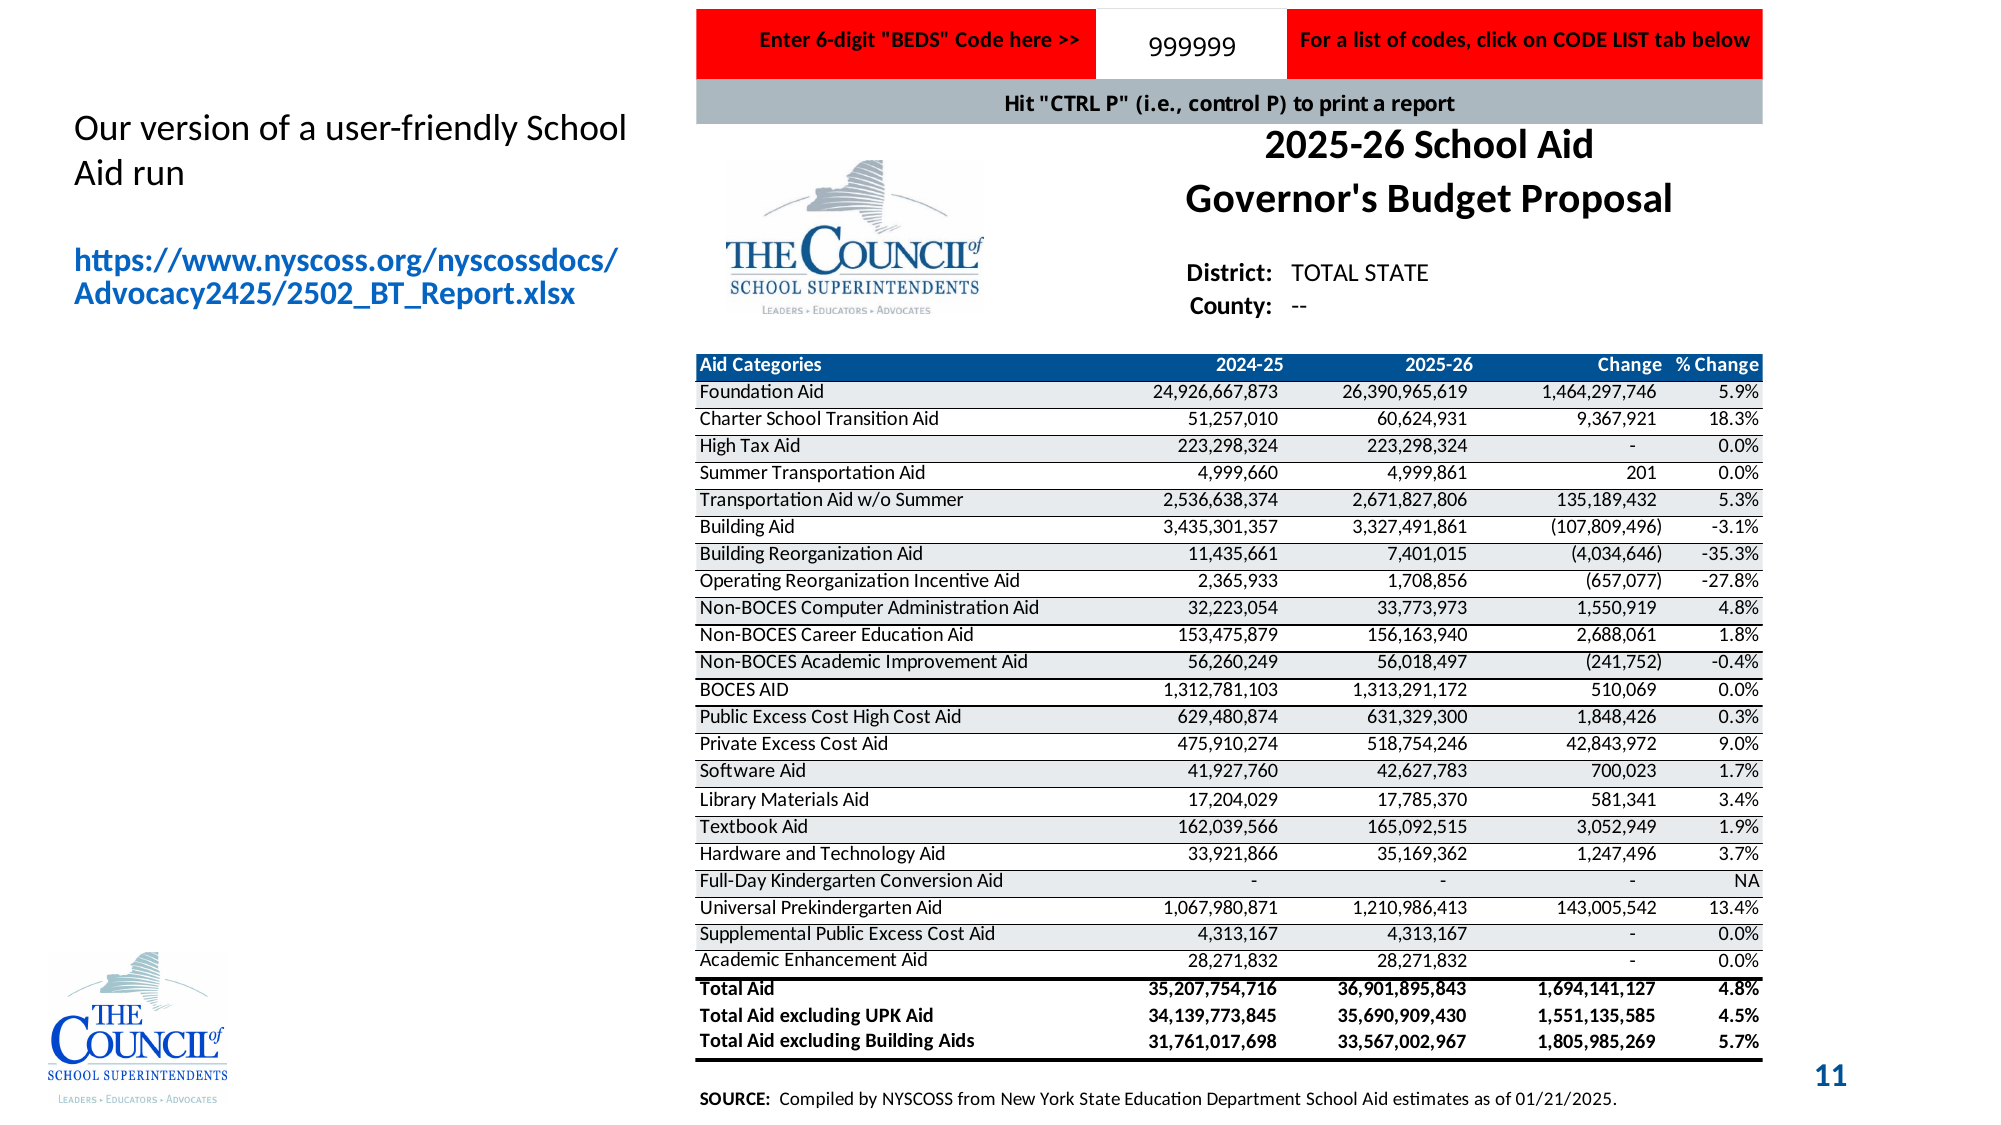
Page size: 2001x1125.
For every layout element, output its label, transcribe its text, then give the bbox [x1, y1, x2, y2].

text_box Our version of a user-friendly School Aid run https://www.nyscoss.org/nyscossdocs/Advocacy2425/2502_BT_Report.xlsx [59, 95, 650, 285]
slide_number 11 [1764, 1042, 1863, 1103]
picture [695, 7, 1764, 1117]
picture [48, 952, 227, 1103]
